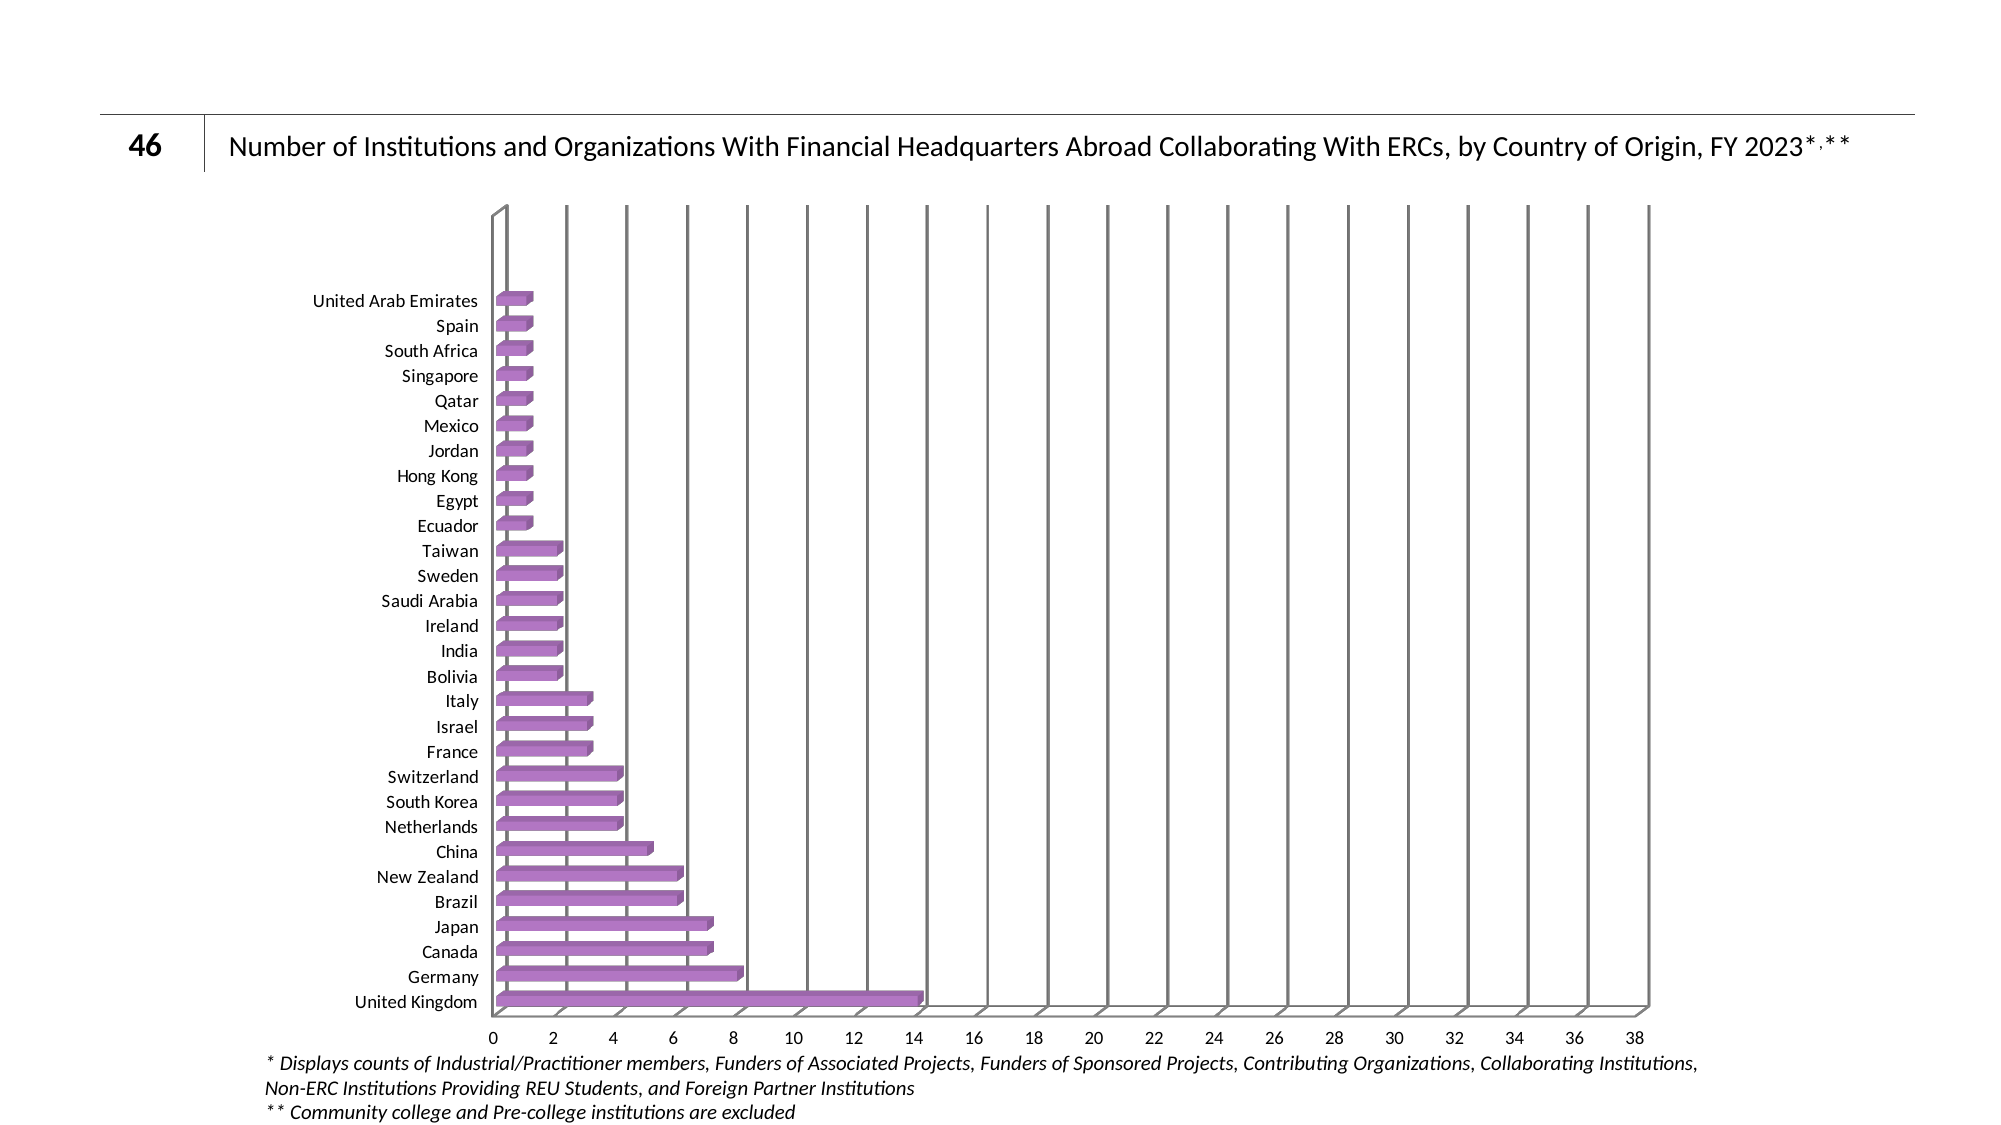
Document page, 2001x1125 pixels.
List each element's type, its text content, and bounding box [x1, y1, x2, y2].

text_box * Displays counts of Industrial/Practitioner members, Funders of Associated Projects, Funders of Sponsored Projects, Contributing Organizations, Collaborating Institutions, Non-ERC Institutions Providing REU Students, and Foreign Partner Institutions ** Community college and Pre-college institutions are excluded [250, 1066, 1750, 1125]
chart [201, 192, 1773, 1059]
slide_number 46 [89, 112, 202, 174]
title Number of Institutions and Organizations With Financial Headquarters Abroad Collaborating With ERCs, by Country of Origin, FY 2023*,** [213, 111, 1902, 180]
